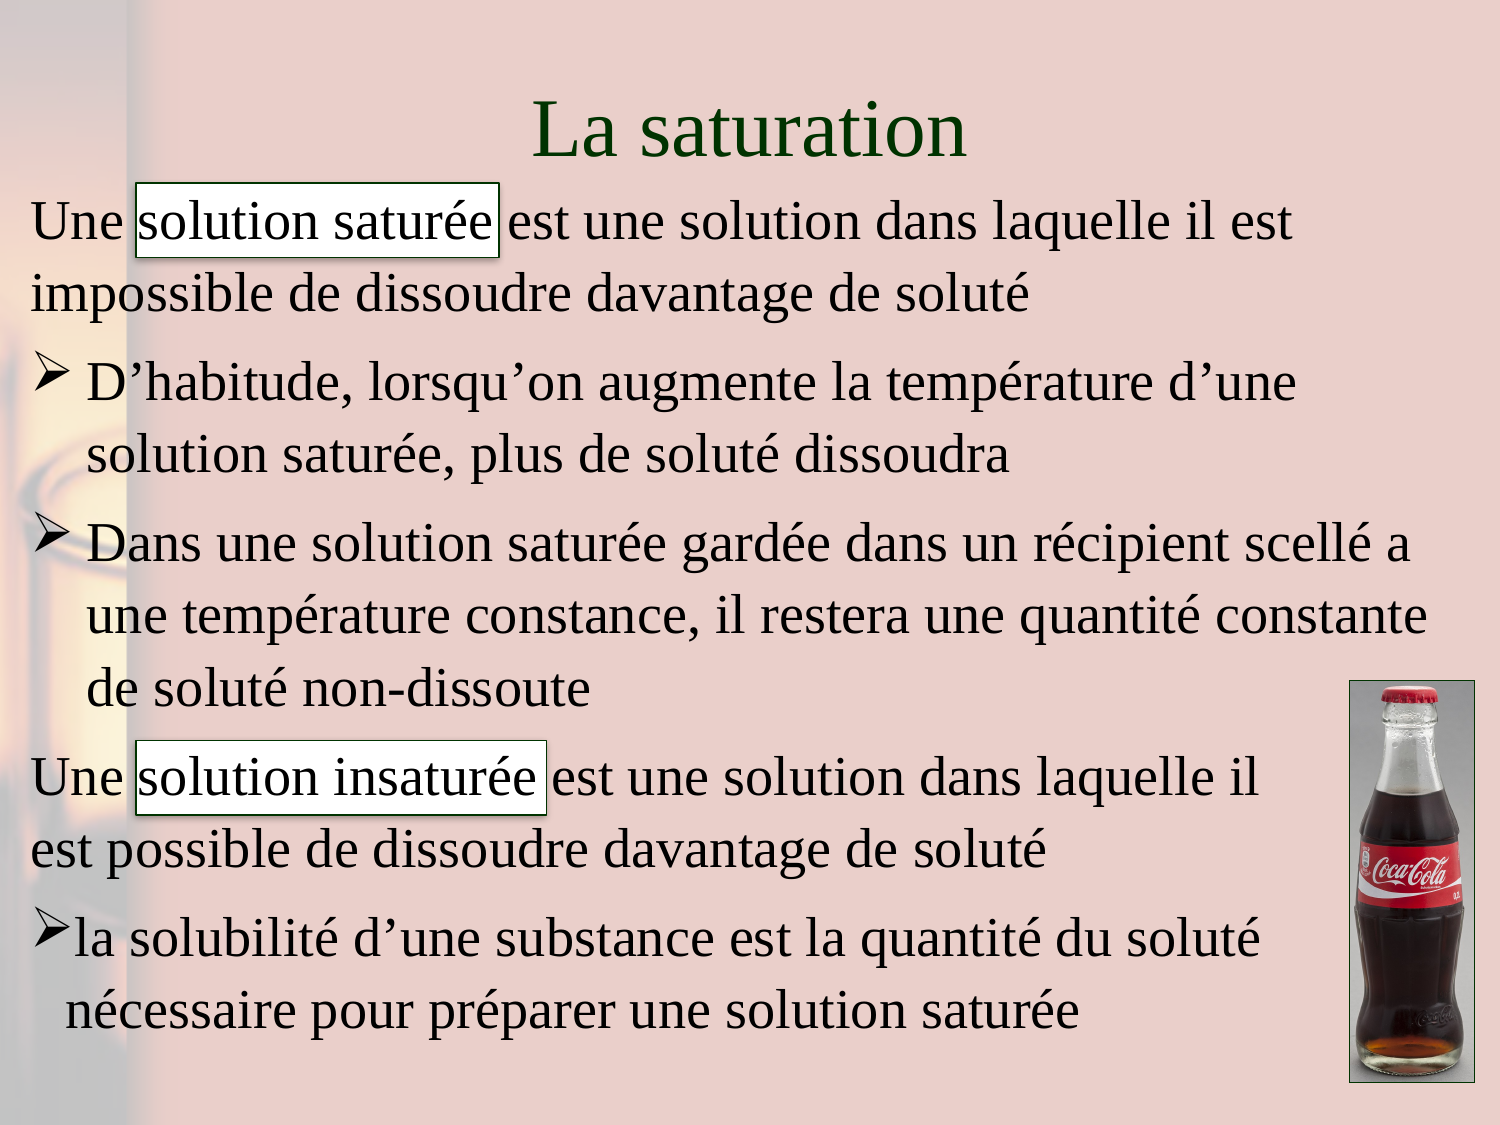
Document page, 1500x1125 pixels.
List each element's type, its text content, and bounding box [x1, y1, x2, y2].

text_box Une solution saturée est une solution dans laquelle il est impossible de dissoudre davantage de soluté D’habitude, lorsqu’on augmente la température d’une solution saturée, plus de soluté dissoudra Dans une solution saturée gardée dans un récipient scellé a une température constance, il restera une quantité constante de soluté non-dissoute [15, 171, 1500, 705]
text_box Une solution insaturée est une solution dans laquelle il est possible de dissoudre davantage de soluté la solubilité d’une substance est la quantité du soluté nécessaire pour préparer une solution saturée [15, 726, 1292, 1048]
picture [1349, 680, 1475, 1083]
title La saturation [48, 75, 1452, 171]
